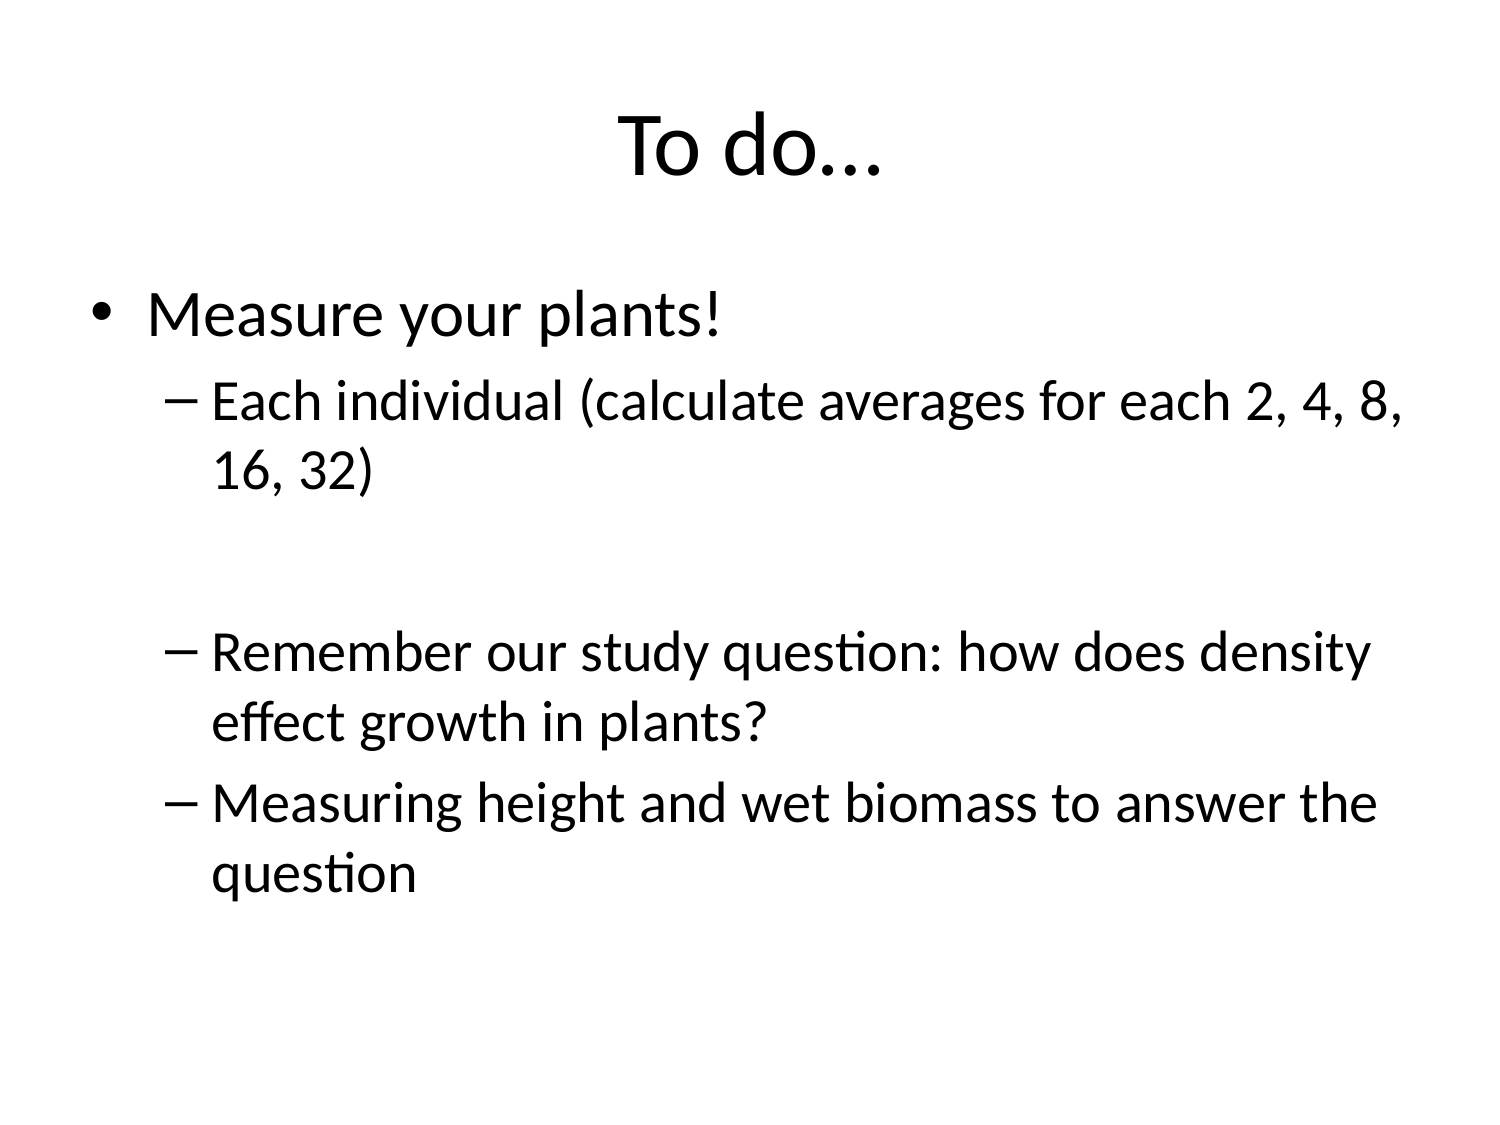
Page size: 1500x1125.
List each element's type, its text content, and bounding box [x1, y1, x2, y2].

title To do… [75, 45, 1425, 233]
list Measure your plants! Each individual (calculate averages for each 2, 4, 8, 16, 32) Remember our study question: how does density effect growth in plants? Measuring height and wet biomass to answer the question [75, 262, 1425, 1005]
